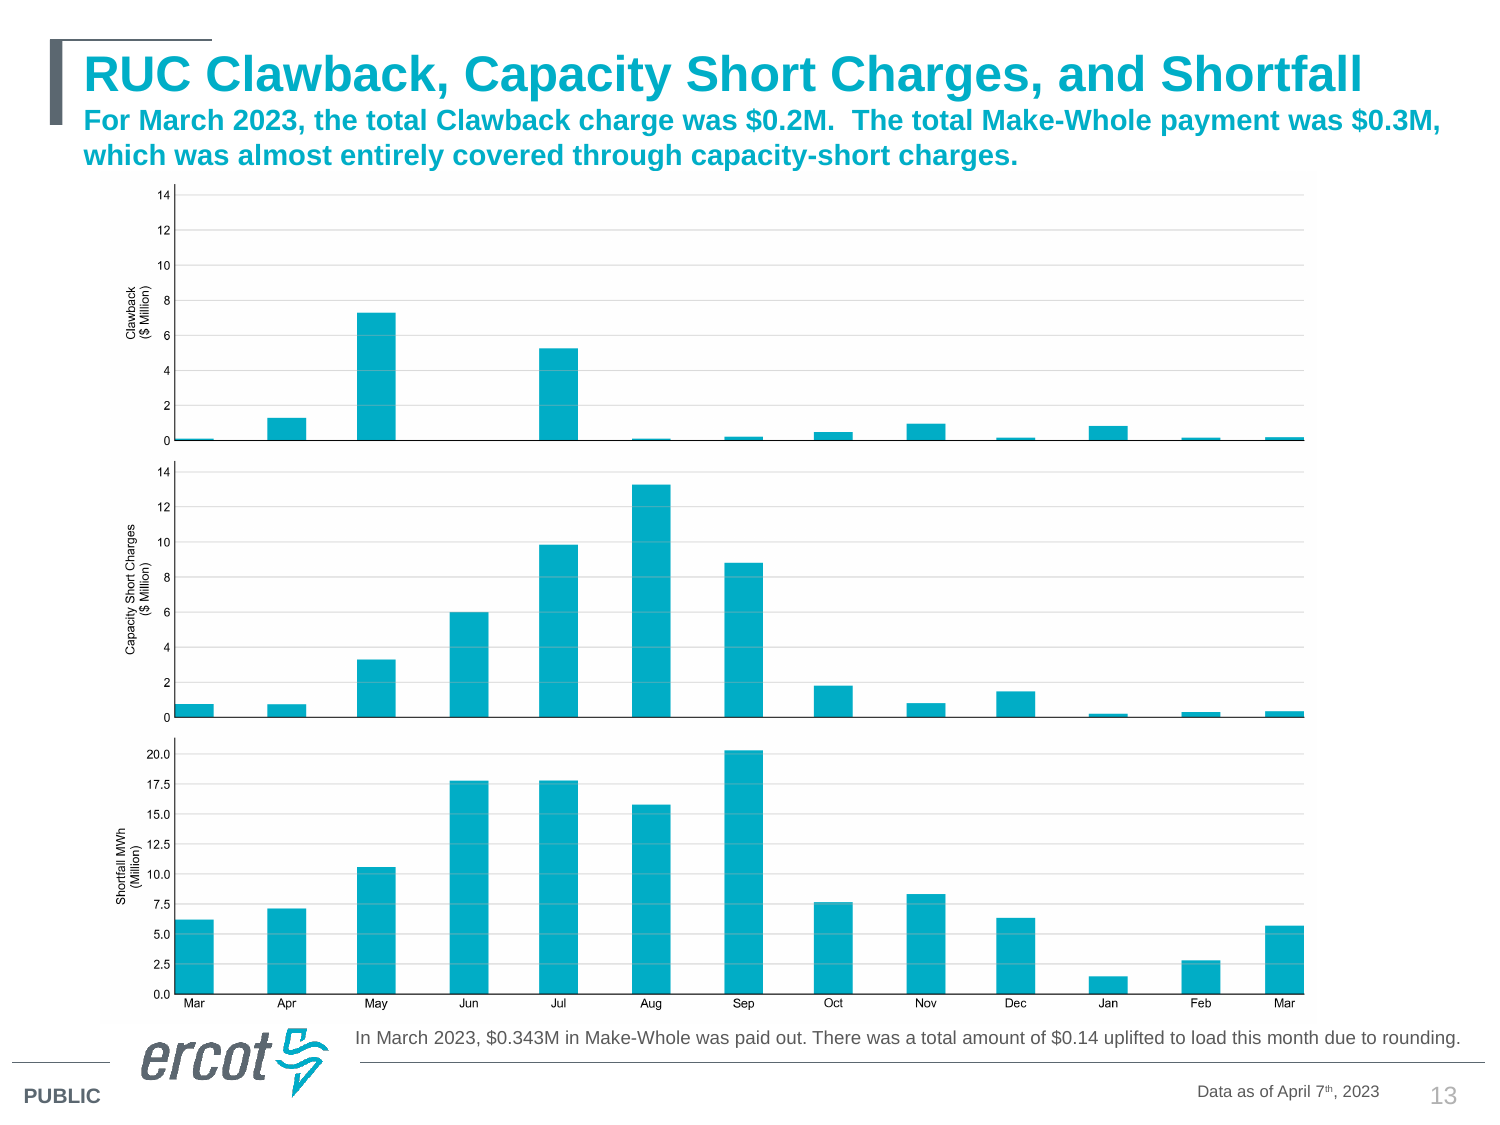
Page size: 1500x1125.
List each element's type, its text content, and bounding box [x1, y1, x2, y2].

text_box Data as of April 7th, 2023 [1182, 1073, 1451, 1109]
slide_number 13 [1400, 1076, 1488, 1113]
text_box In March 2023, $0.343M in Make-Whole was paid out. There was a total amount of $0.14 uplifted to load this month due to rounding. [340, 1018, 1500, 1056]
picture [100, 171, 1317, 1100]
title RUC Clawback, Capacity Short Charges, and Shortfall For March 2023, the total Clawback charge was $0.2M. The total Make-Whole payment was $0.3M, which was almost entirely covered through capacity-short charges. [68, 33, 1488, 168]
